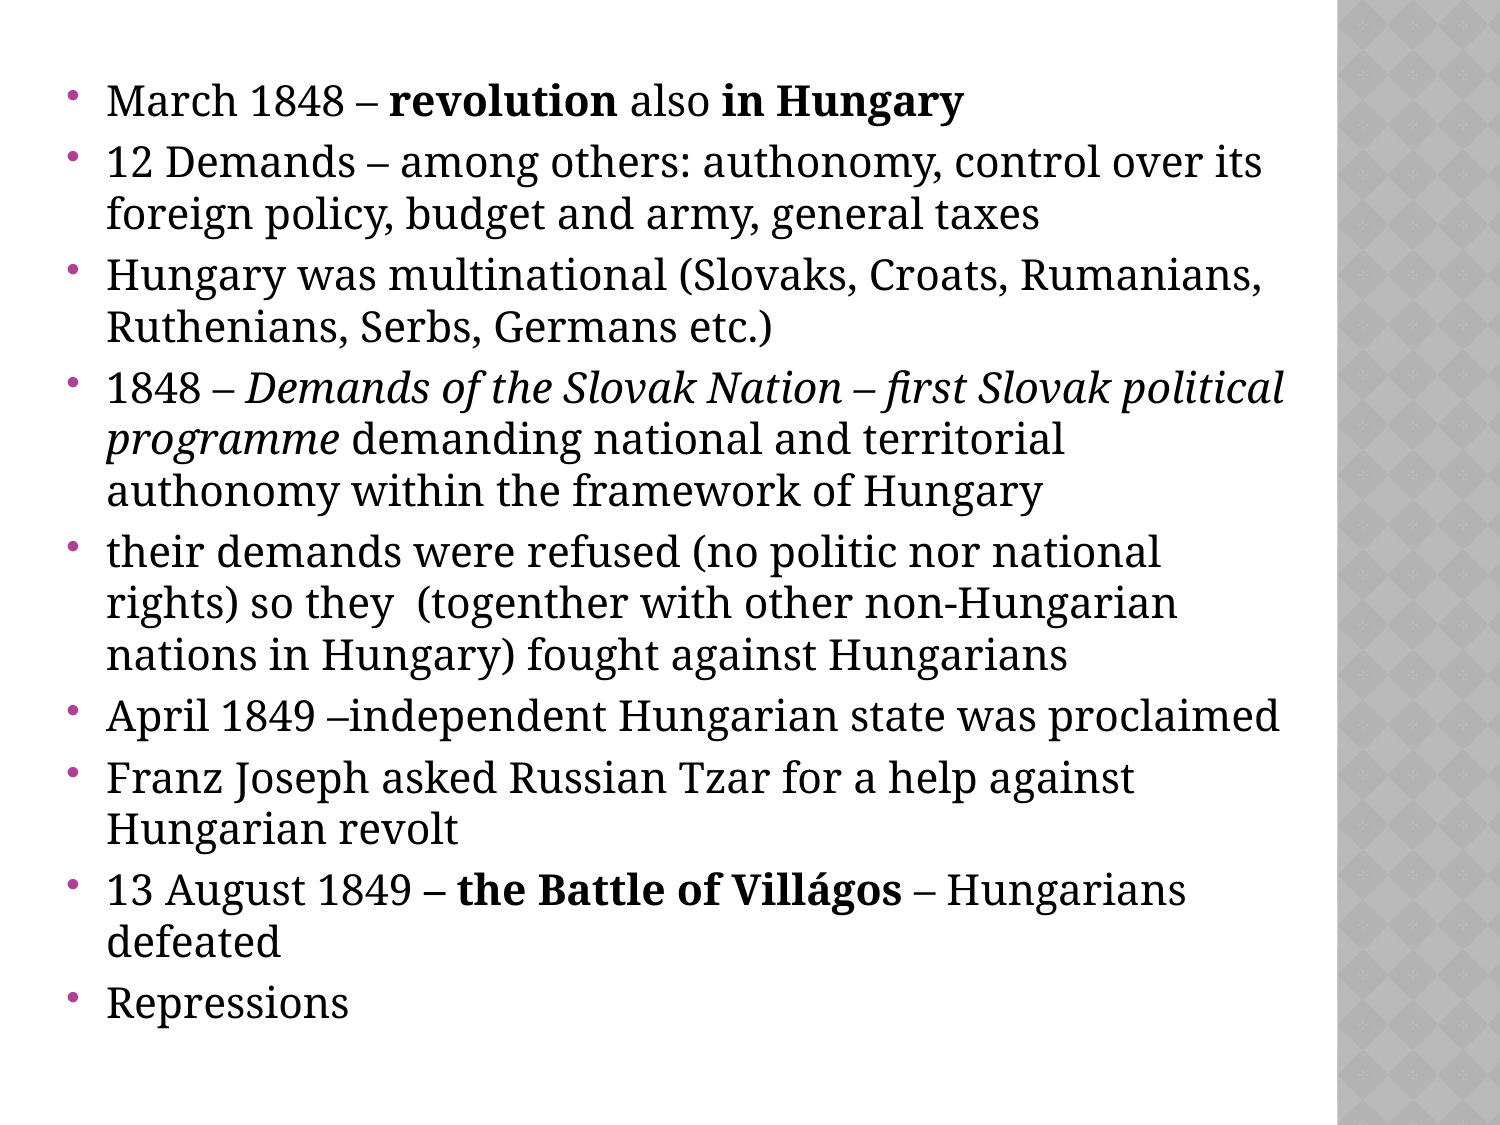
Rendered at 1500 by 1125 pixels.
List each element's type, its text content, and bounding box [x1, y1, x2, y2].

list March 1848 – revolution also in Hungary 12 Demands – among others: authonomy, control over its foreign policy, budget and army, general taxes Hungary was multinational (Slovaks, Croats, Rumanians, Ruthenians, Serbs, Germans etc.) 1848 – Demands of the Slovak Nation – first Slovak political programme demanding national and territorial authonomy within the framework of Hungary their demands were refused (no politic nor national rights) so they (togenther with other non-Hungarian nations in Hungary) fought against Hungarians April 1849 –independent Hungarian state was proclaimed Franz Joseph asked Russian Tzar for a help against Hungarian revolt 13 August 1849 – the Battle of Villágos – Hungarians defeated Repressions [53, 66, 1306, 1059]
